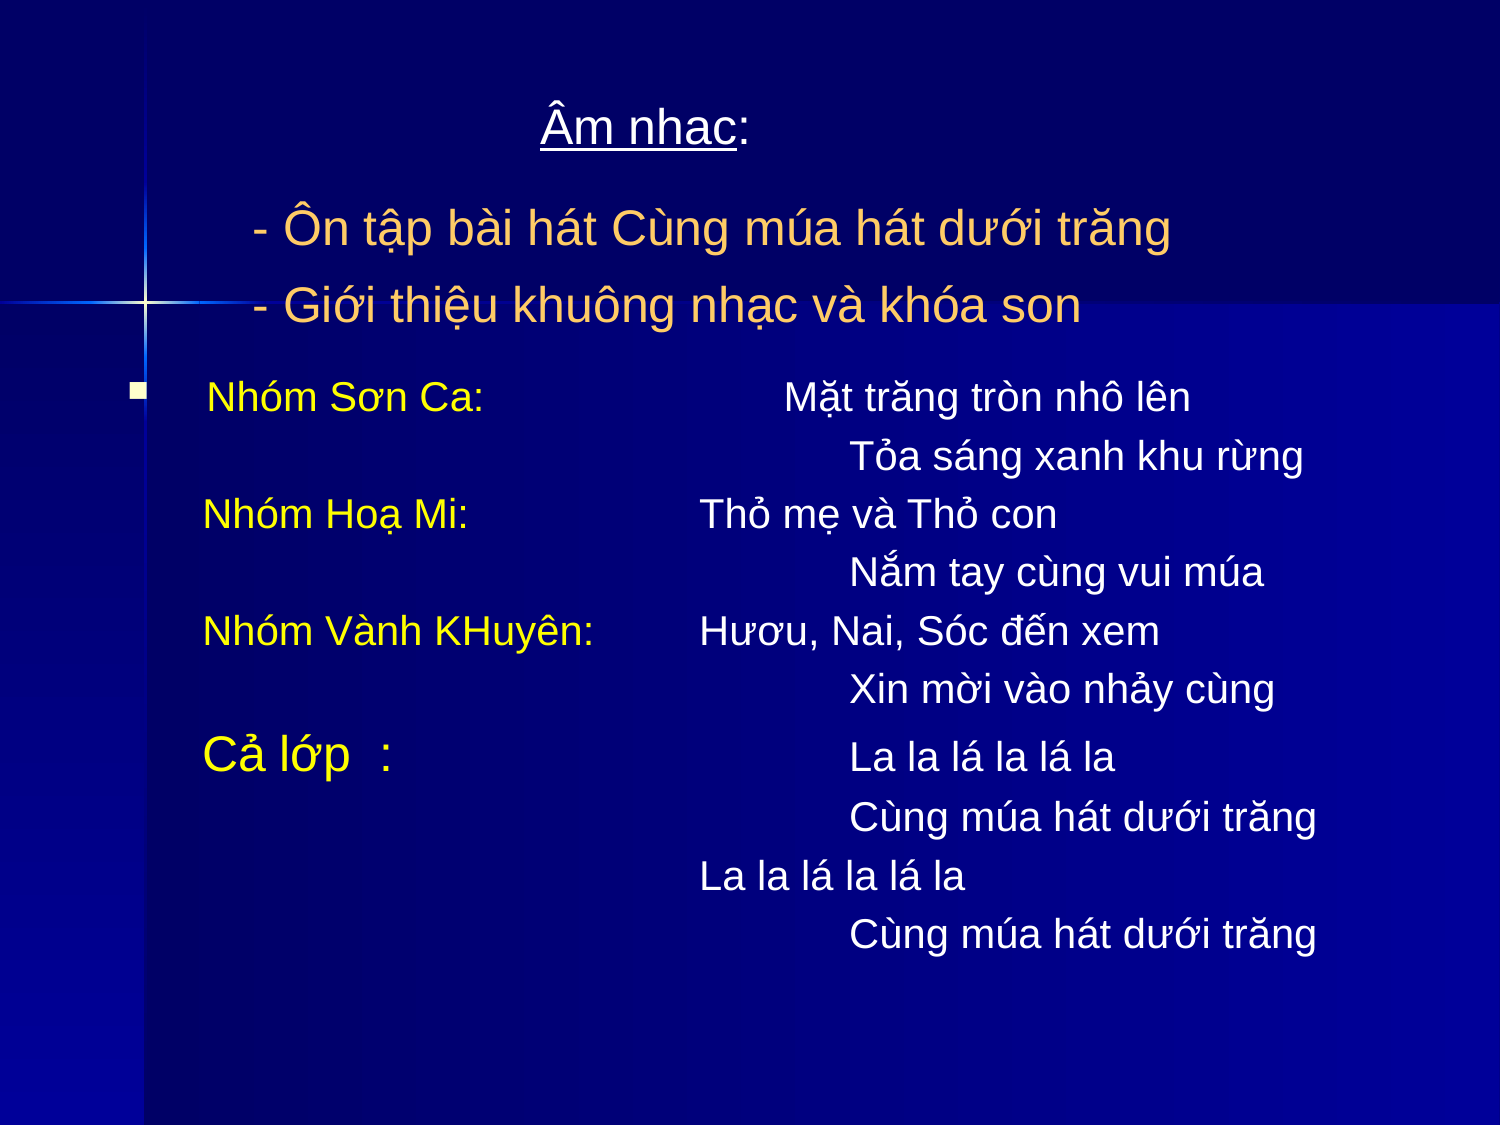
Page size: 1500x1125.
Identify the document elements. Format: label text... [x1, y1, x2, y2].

text_box - Giới thiệu khuông nhạc và khóa son [237, 264, 1200, 340]
text_box Nhóm Sơn Ca: Mặt trăng tròn nhô lên Tỏa sáng xanh khu rừng Nhóm Hoạ Mi: Thỏ mẹ và Thỏ con Nắm tay cùng vui múa Nhóm Vành KHuyên: Hươu, Nai, Sóc đến xem Xin mời vào nhảy cùng Cả lớp : La la lá la lá la Cùng múa hát dưới trăng La la lá la lá la Cùng múa hát dưới trăng [112, 362, 1463, 1125]
text_box Âm nhac: [524, 87, 813, 163]
text_box - Ôn tập bài hát Cùng múa hát dưới trăng [237, 187, 1263, 263]
